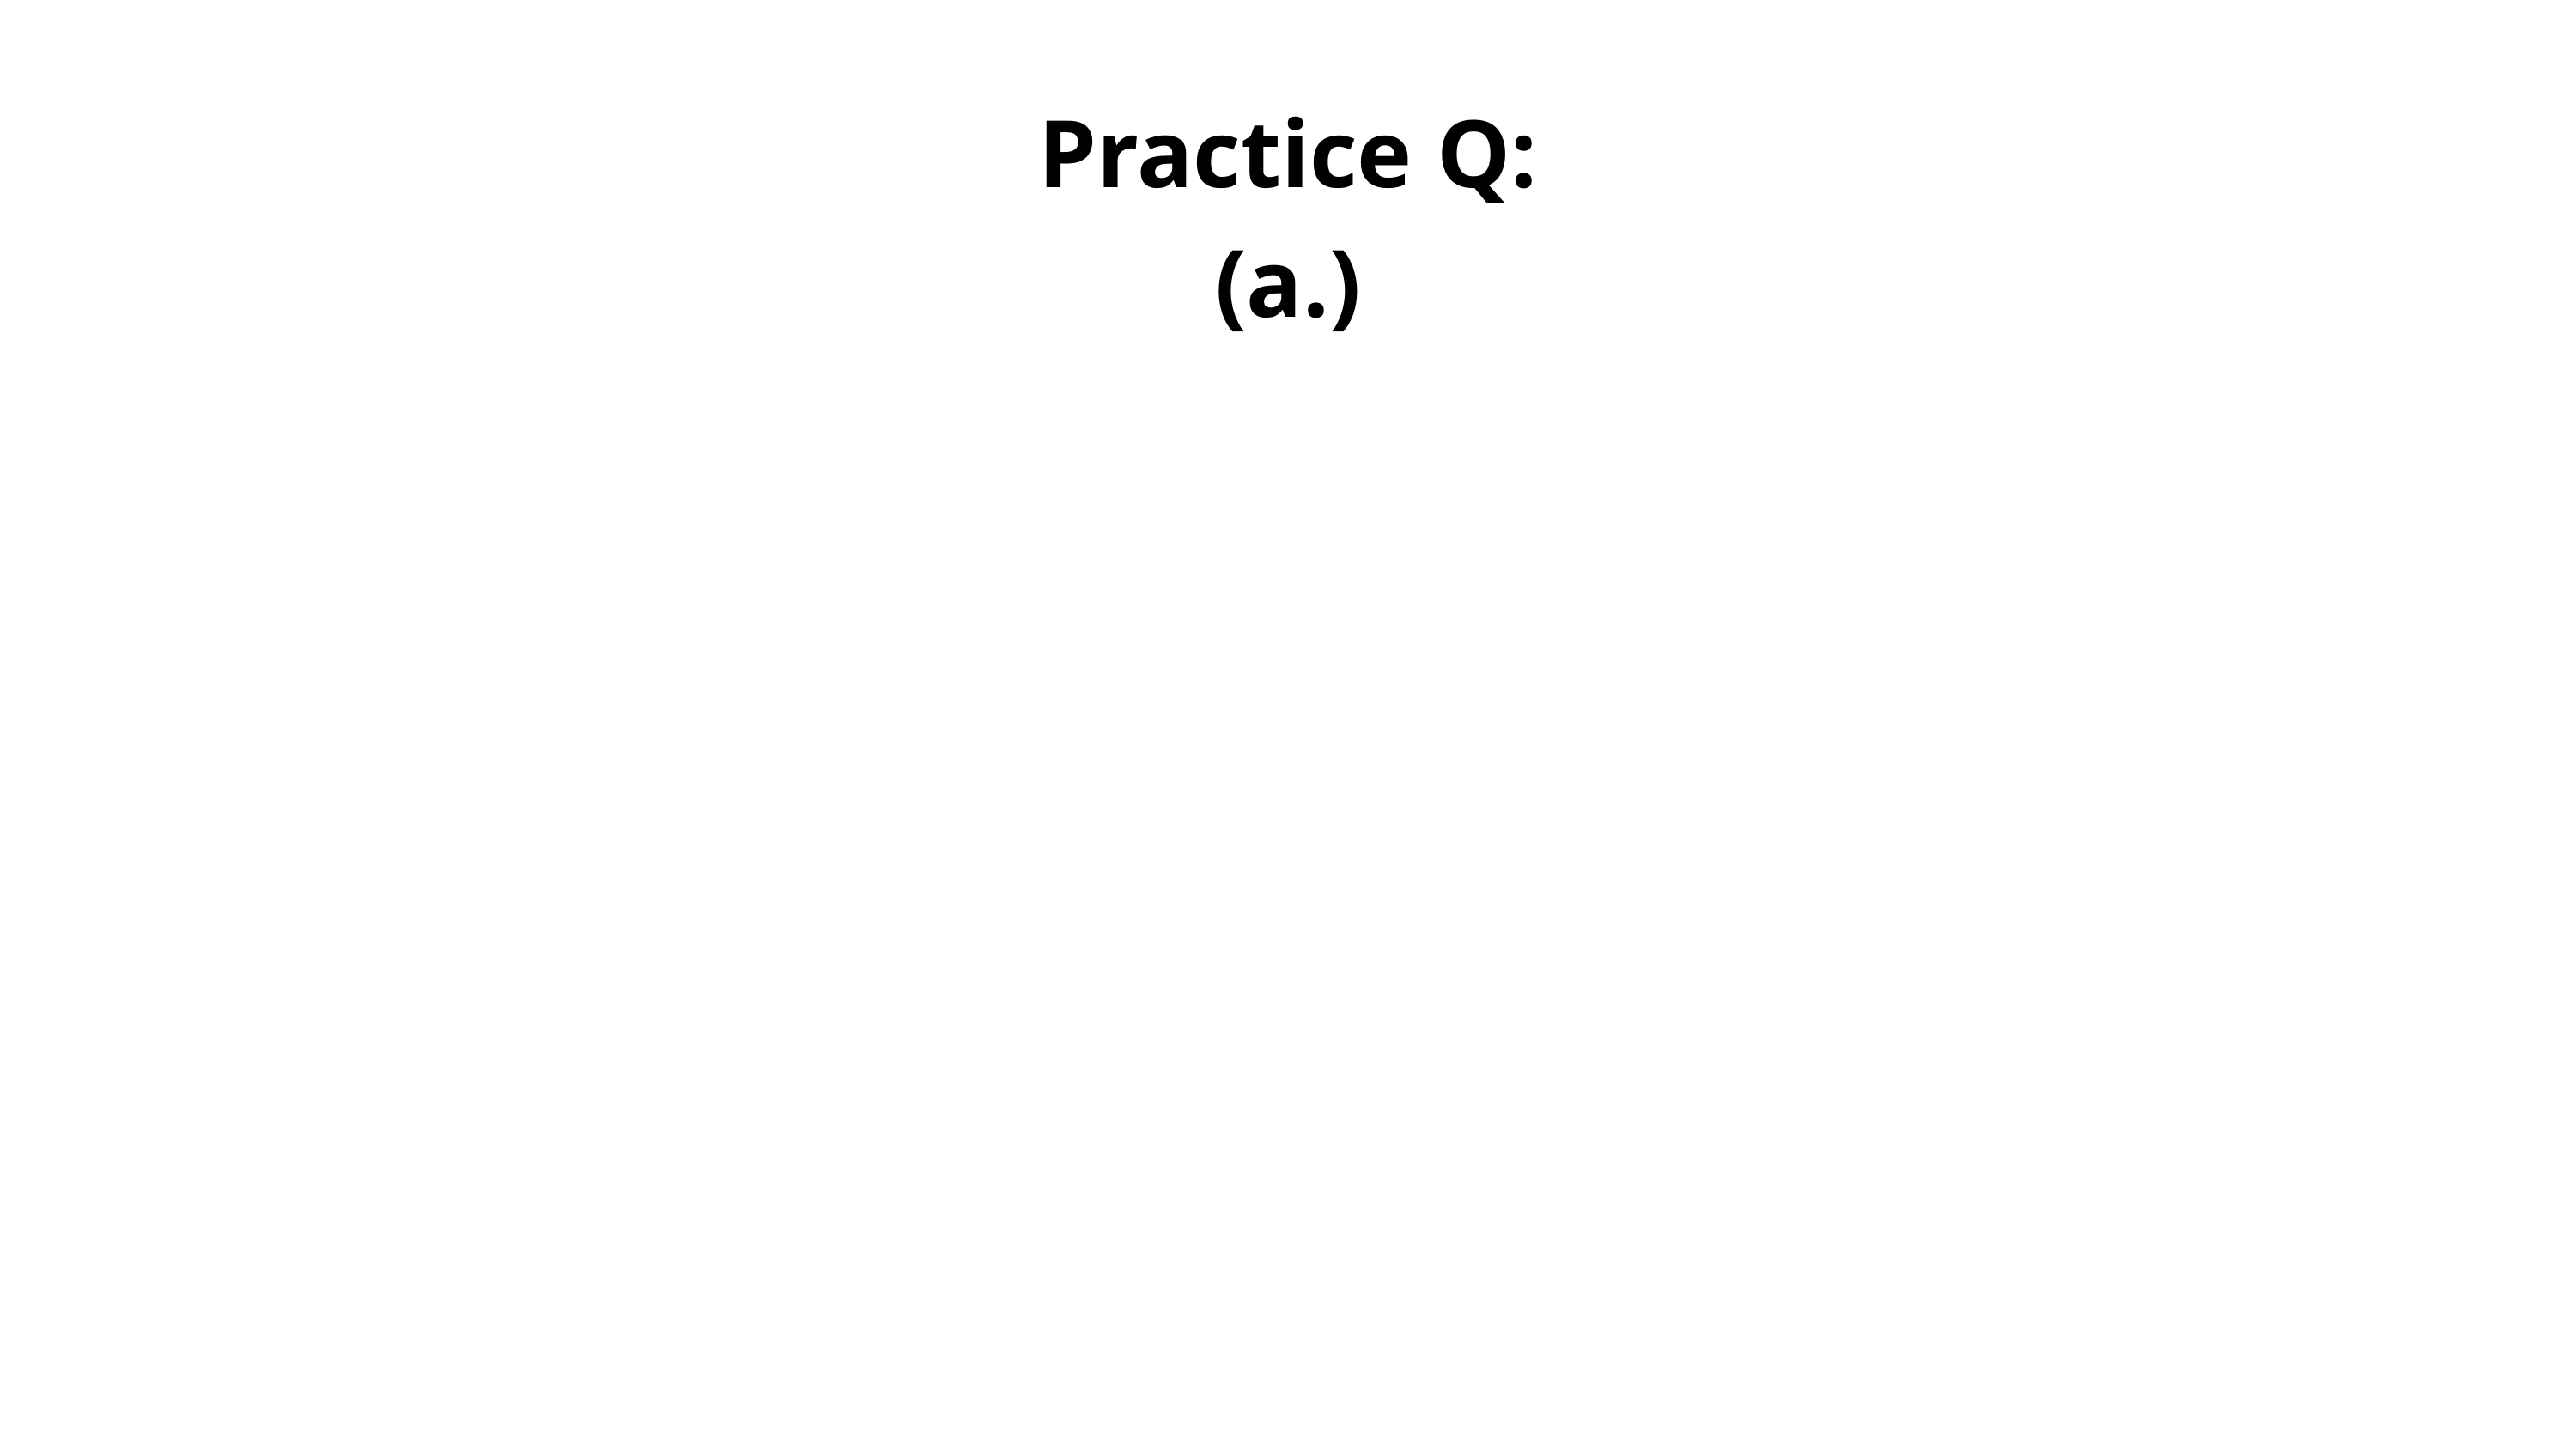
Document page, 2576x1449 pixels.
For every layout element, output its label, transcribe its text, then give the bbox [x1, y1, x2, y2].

text_box Practice Q: (a.) [957, 76, 1619, 336]
